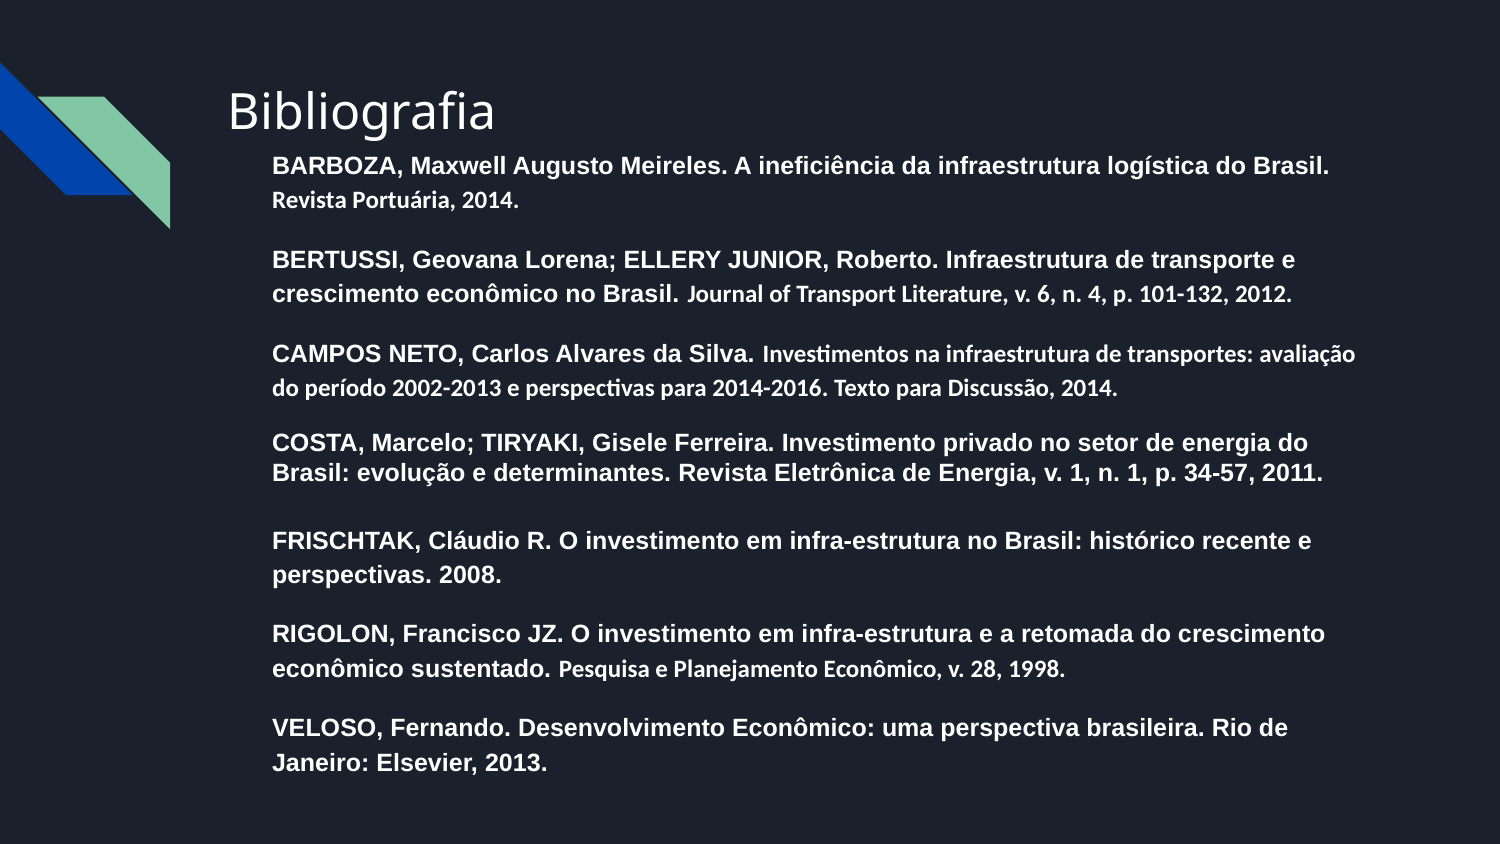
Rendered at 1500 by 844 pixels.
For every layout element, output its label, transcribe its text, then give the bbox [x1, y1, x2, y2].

title Bibliografia [212, 64, 1368, 129]
list BARBOZA, Maxwell Augusto Meireles. A ineficiência da infraestrutura logística do Brasil. Revista Portuária, 2014. BERTUSSI, Geovana Lorena; ELLERY JUNIOR, Roberto. Infraestrutura de transporte e crescimento econômico no Brasil. Journal of Transport Literature, v. 6, n. 4, p. 101-132, 2012. CAMPOS NETO, Carlos Alvares da Silva. Investimentos na infraestrutura de transportes: avaliação do período 2002-2013 e perspectivas para 2014-2016. Texto para Discussão, 2014. COSTA, Marcelo; TIRYAKI, Gisele Ferreira. Investimento privado no setor de energia do Brasil: evolução e determinantes. Revista Eletrônica de Energia, v. 1, n. 1, p. 34-57, 2011. FRISCHTAK, Cláudio R. O investimento em infra-estrutura no Brasil: histórico recente e perspectivas. 2008. RIGOLON, Francisco JZ. O investimento em infra-estrutura e a retomada do crescimento econômico sustentado. Pesquisa e Planejamento Econômico, v. 28, 1998. VELOSO, Fernando. Desenvolvimento Econômico: uma perspectiva brasileira. Rio de Janeiro: Elsevier, 2013. [212, 129, 1368, 769]
